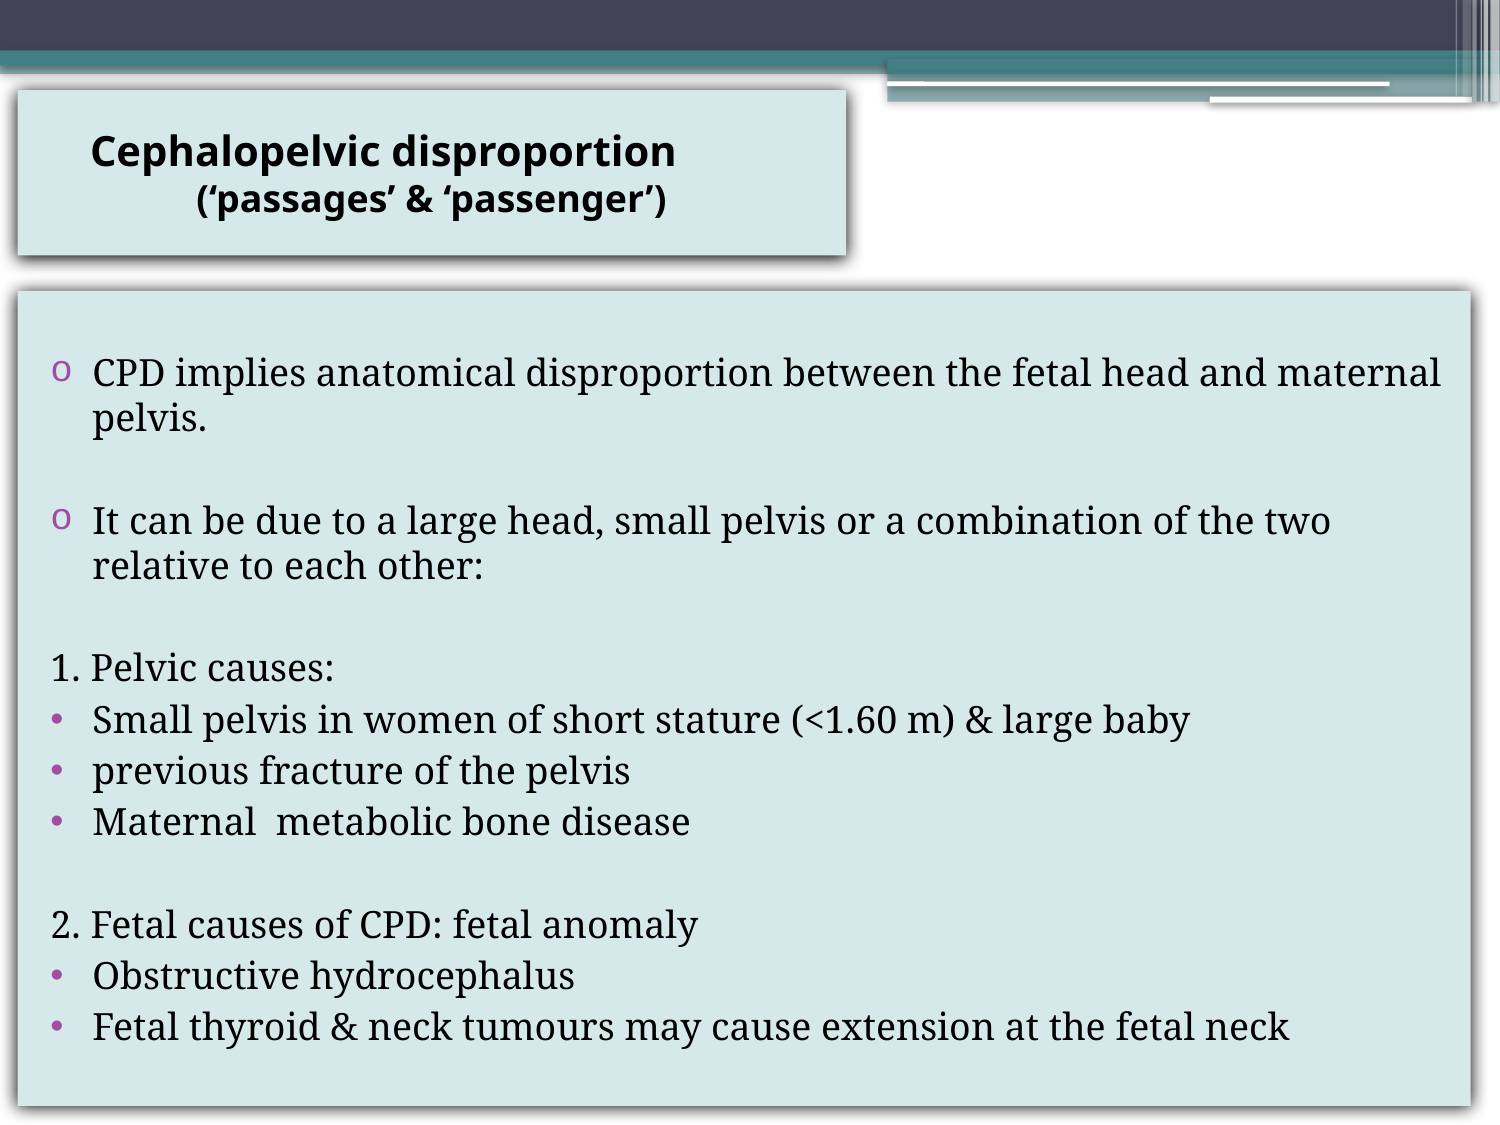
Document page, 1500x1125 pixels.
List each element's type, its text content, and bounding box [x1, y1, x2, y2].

list CPD implies anatomical disproportion between the fetal head and maternal pelvis. It can be due to a large head, small pelvis or a combination of the two relative to each other: 1. Pelvic causes: Small pelvis in women of short stature (<1.60 m) & large baby previous fracture of the pelvis Maternal metabolic bone disease 2. Fetal causes of CPD: fetal anomaly Obstructive hydrocephalus Fetal thyroid & neck tumours may cause extension at the fetal neck [17, 290, 1471, 1106]
title Cephalopelvic disproportion (‘passages’ & ‘passenger’) [17, 90, 847, 256]
